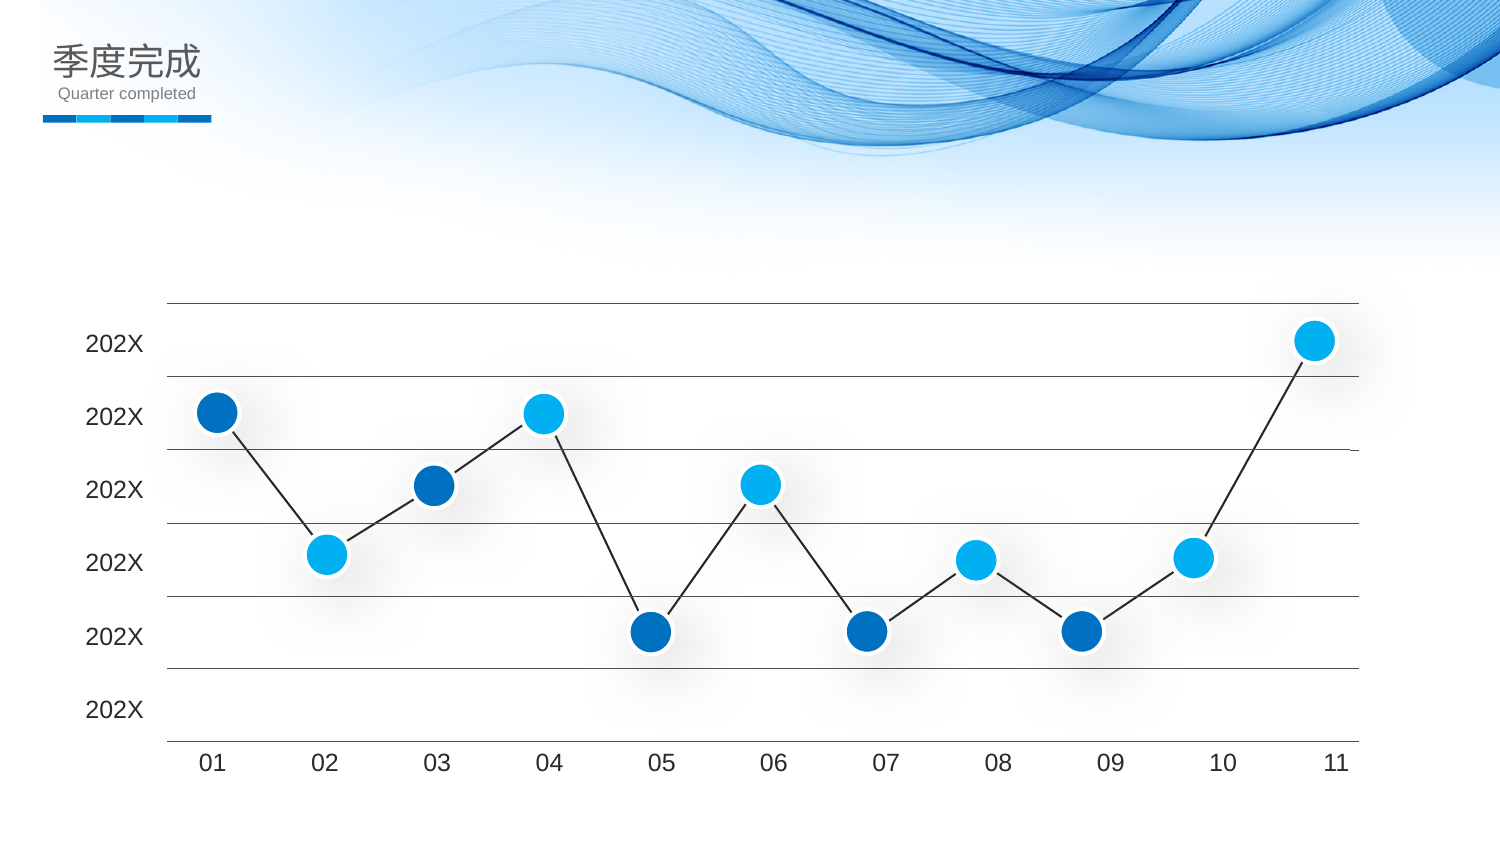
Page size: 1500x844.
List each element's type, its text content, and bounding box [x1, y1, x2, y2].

text_box 04 [484, 750, 579, 782]
text_box 01 [147, 740, 242, 782]
text_box 06 [708, 750, 803, 782]
text_box 05 [596, 750, 691, 782]
text_box 202X [64, 394, 159, 436]
text_box 08 [933, 750, 1028, 782]
text_box 10 [1157, 750, 1252, 782]
text_box 03 [372, 750, 467, 782]
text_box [0, 31, 273, 123]
text_box 07 [821, 750, 916, 782]
text_box 09 [1045, 750, 1140, 782]
text_box 202X [64, 541, 159, 583]
text_box 11 [1270, 740, 1365, 782]
text_box 02 [259, 750, 354, 782]
text_box 202X [64, 687, 159, 729]
picture [0, 0, 1500, 844]
text_box 202X [64, 468, 159, 510]
text_box 202X [64, 321, 159, 363]
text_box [166, 303, 1359, 742]
text_box 202X [64, 614, 159, 656]
